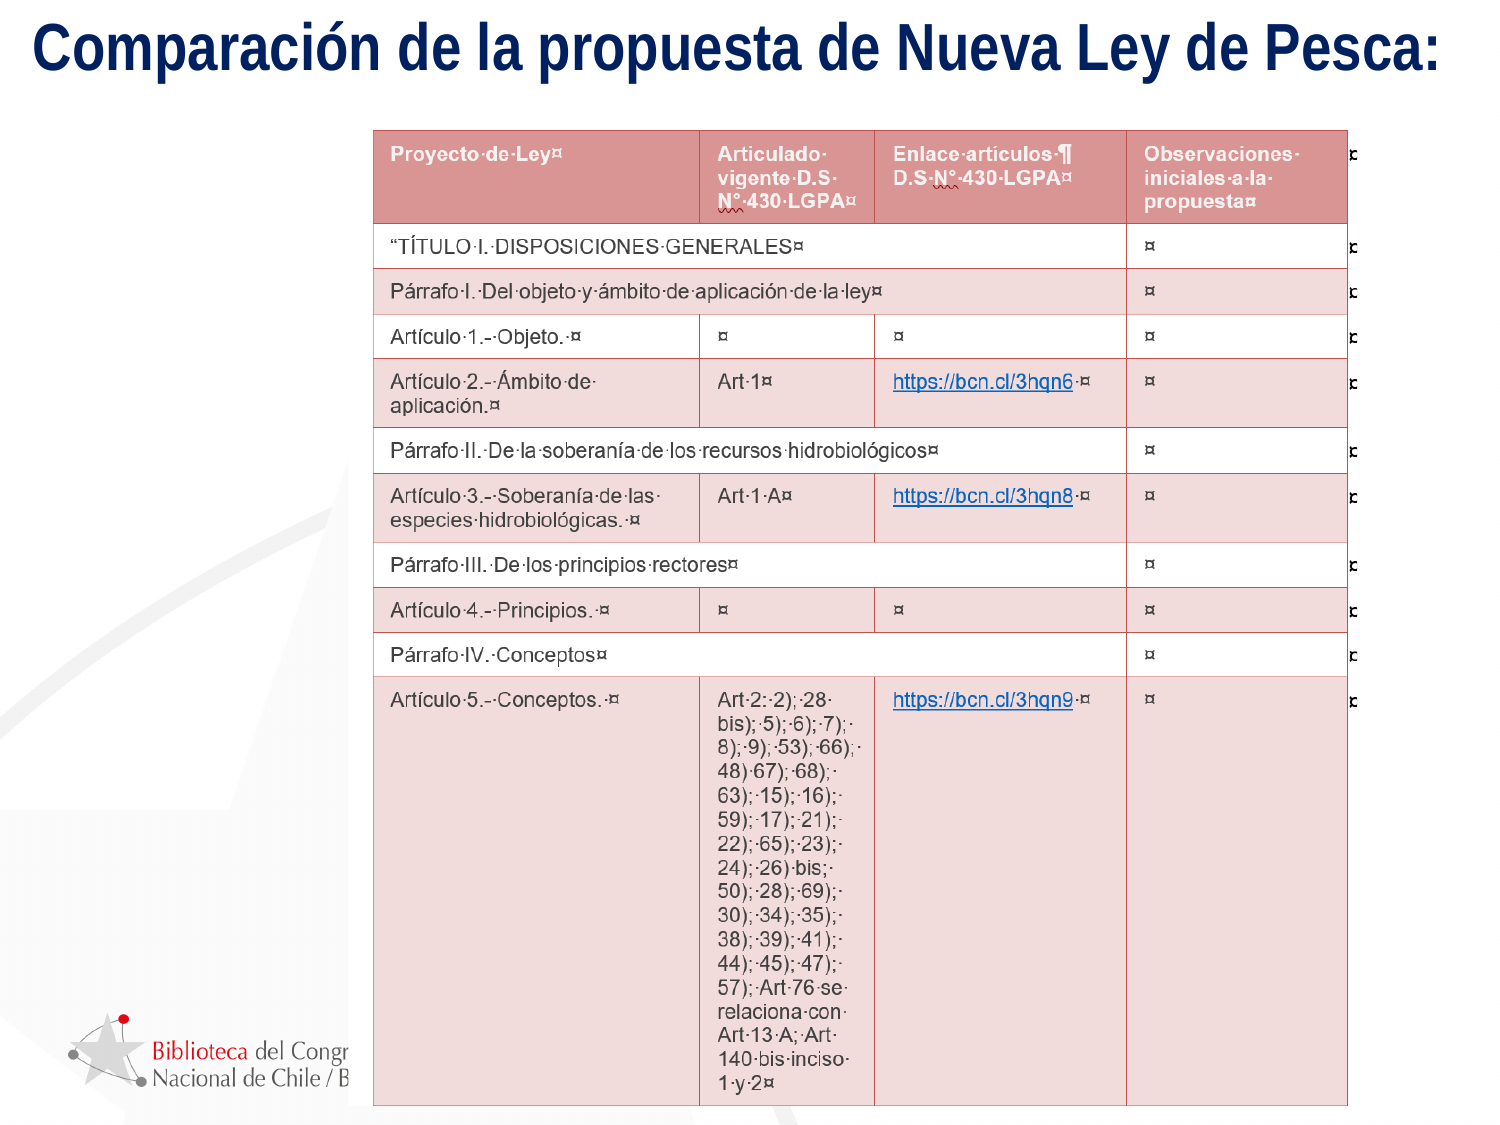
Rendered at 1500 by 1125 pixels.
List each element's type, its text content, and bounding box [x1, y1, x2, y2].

title Comparación de la propuesta de Nueva Ley de Pesca: [17, 0, 1485, 138]
picture [0, 0, 1500, 1125]
